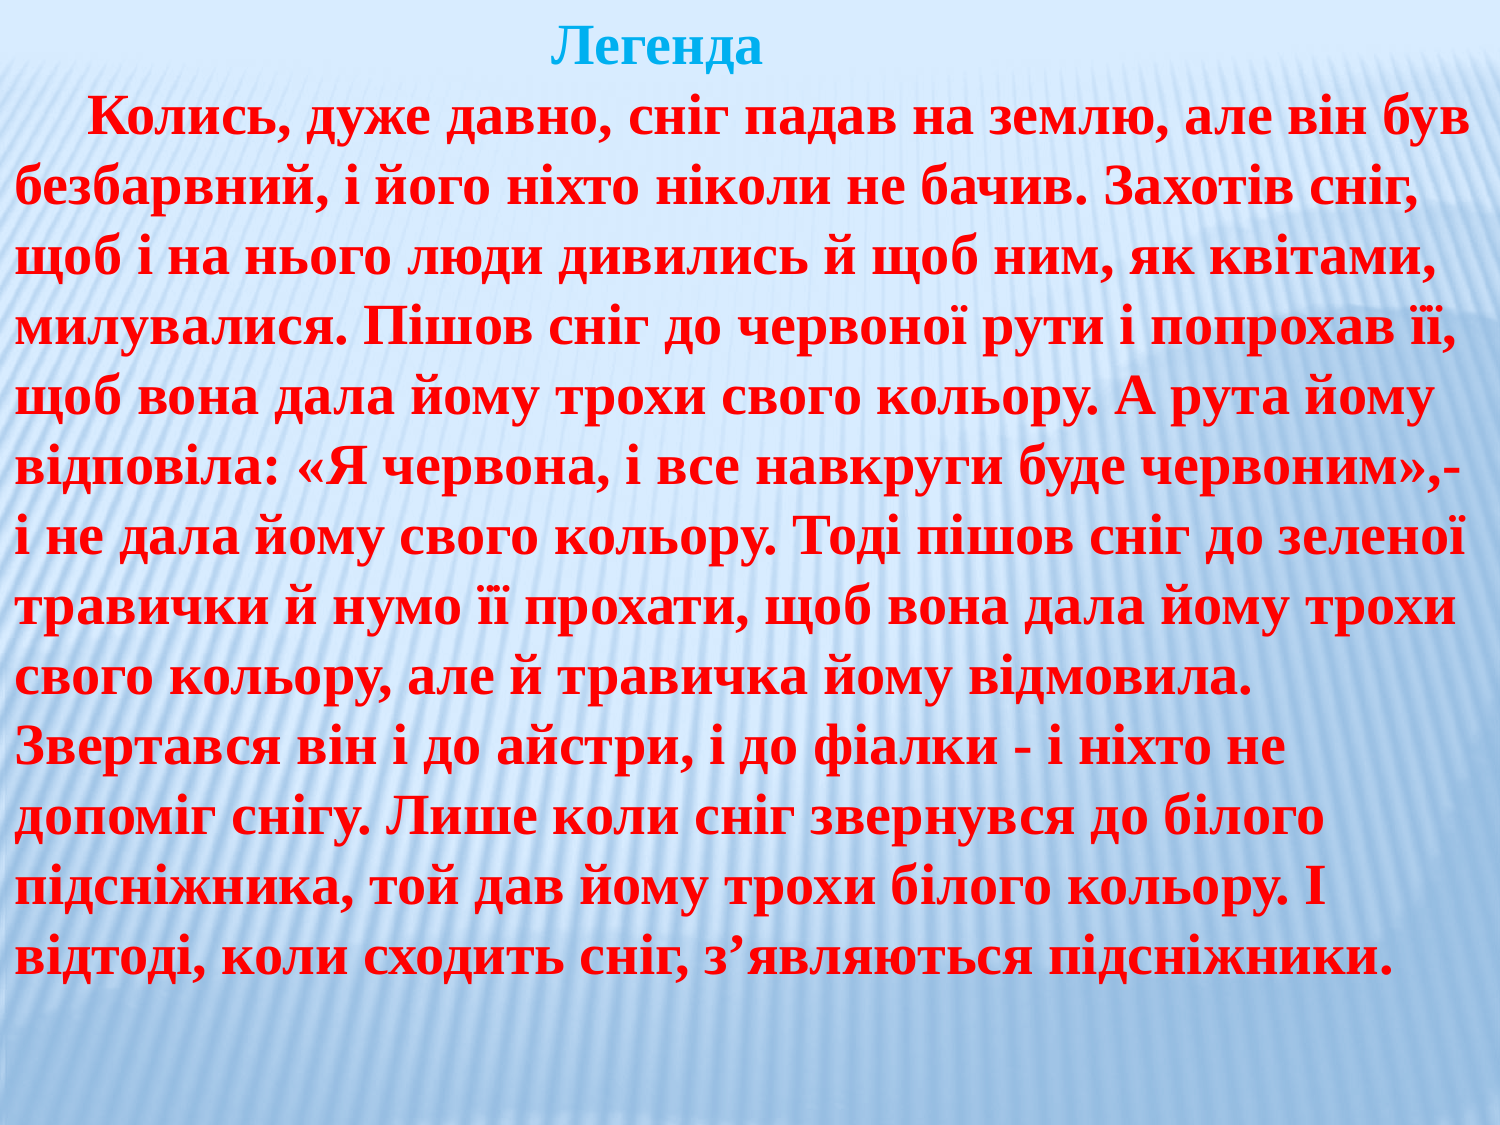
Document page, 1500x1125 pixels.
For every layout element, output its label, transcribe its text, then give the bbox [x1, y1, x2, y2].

text_box Легенда Колись, дуже давно, сніг падав на землю, але він був безбарвний, і його ніхто ніколи не бачив. Захотів сніг, щоб і на нього люди дивились й щоб ним, як квітами, милувалися. Пішов сніг до червоної рути і попрохав її, щоб вона дала йому трохи свого кольору. А рута йому відповіла: «Я червона, і все навкруги буде червоним»,- і не дала йому свого кольору. Тоді пішов сніг до зеленої травички й нумо її прохати, щоб вона дала йому трохи свого кольору, але й травичка йому відмовила. Звертався він і до айстри, і до фіалки - і ніхто не допоміг снігу. Лише коли сніг звернувся до білого підсніжника, той дав йому трохи білого кольору. І відтоді, коли сходить сніг, з’являються підсніжники. [0, 0, 1500, 1125]
